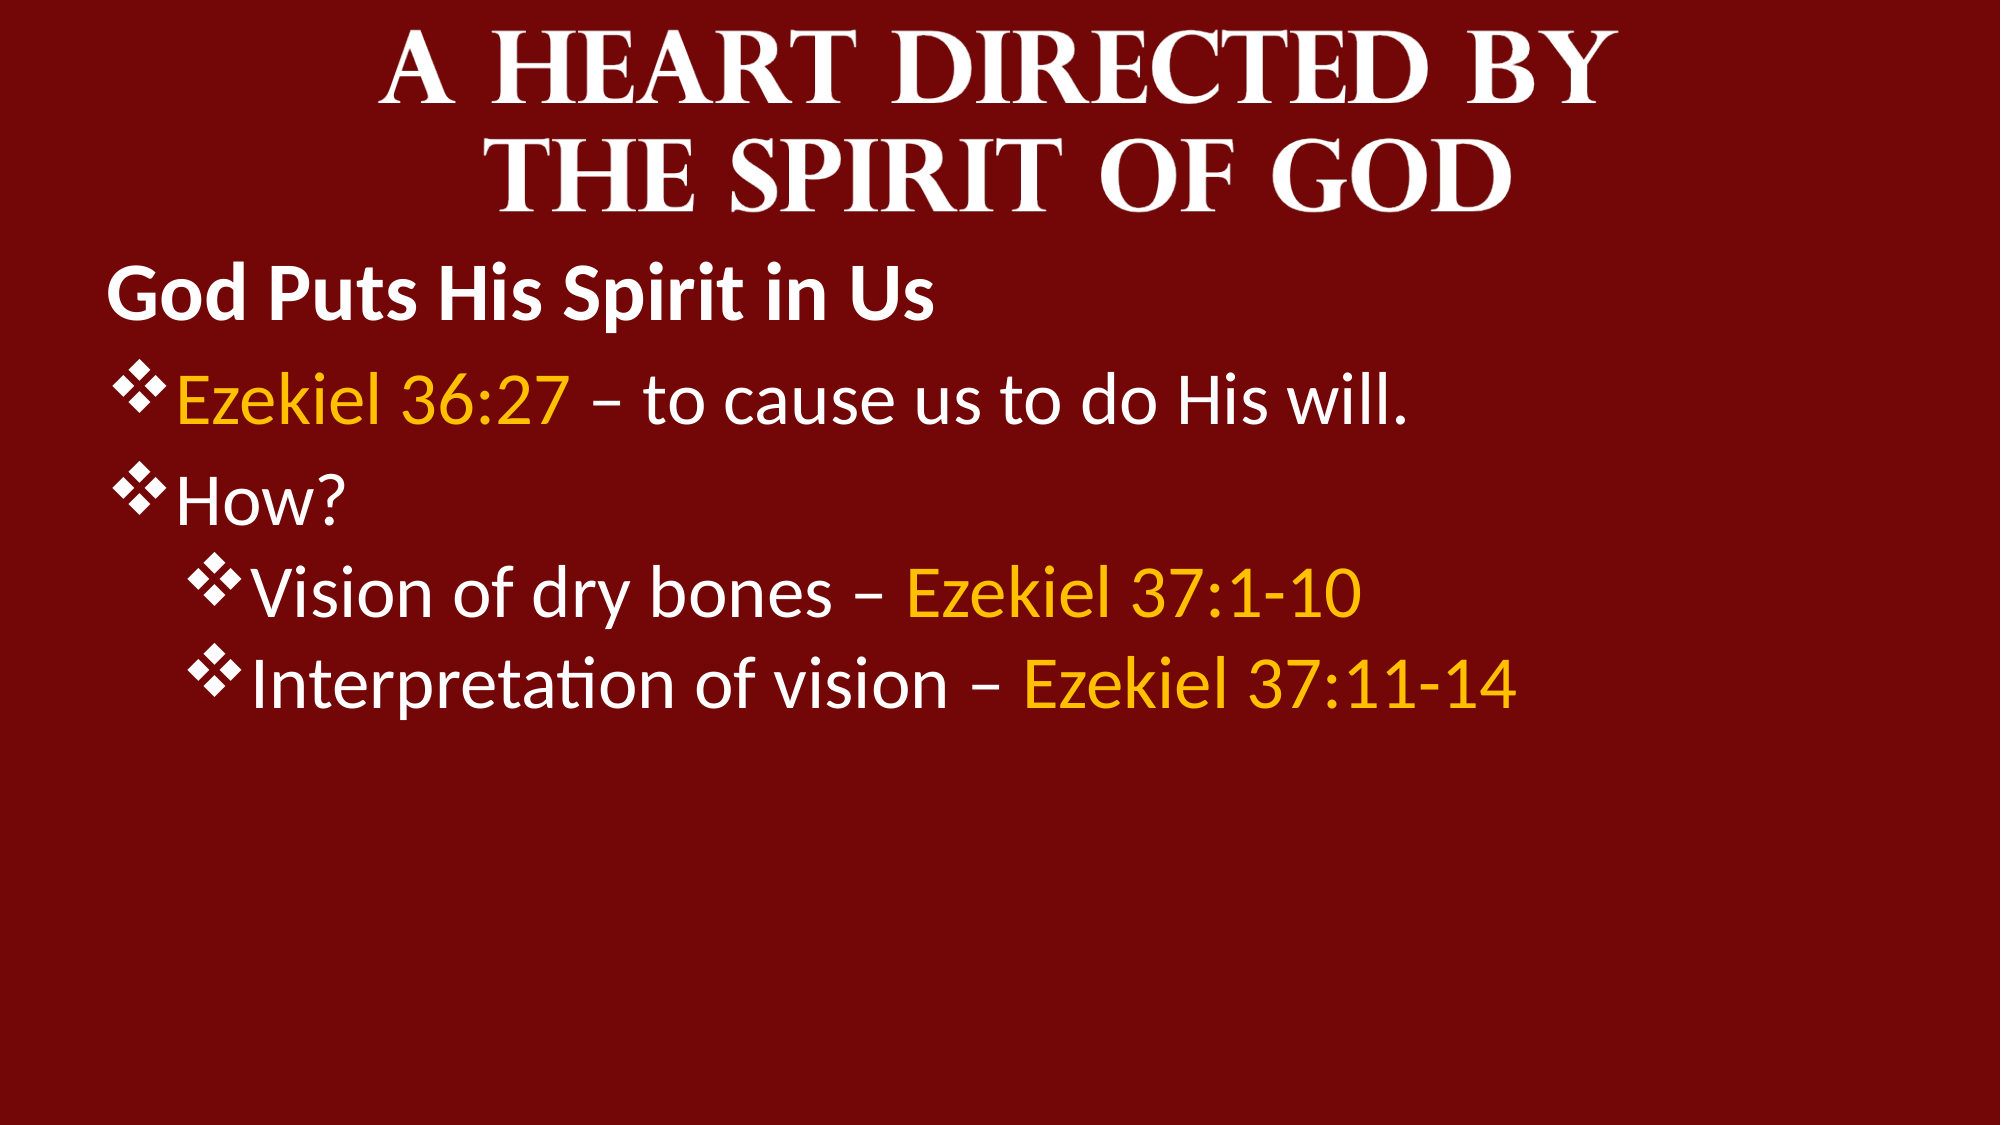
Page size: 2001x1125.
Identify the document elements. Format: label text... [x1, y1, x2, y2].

picture [288, 0, 1714, 296]
list God Puts His Spirit in Us Ezekiel 36:27 – to cause us to do His will. How? Vision of dry bones – Ezekiel 37:1-10 Interpretation of vision – Ezekiel 37:11-14 [91, 241, 1909, 1082]
